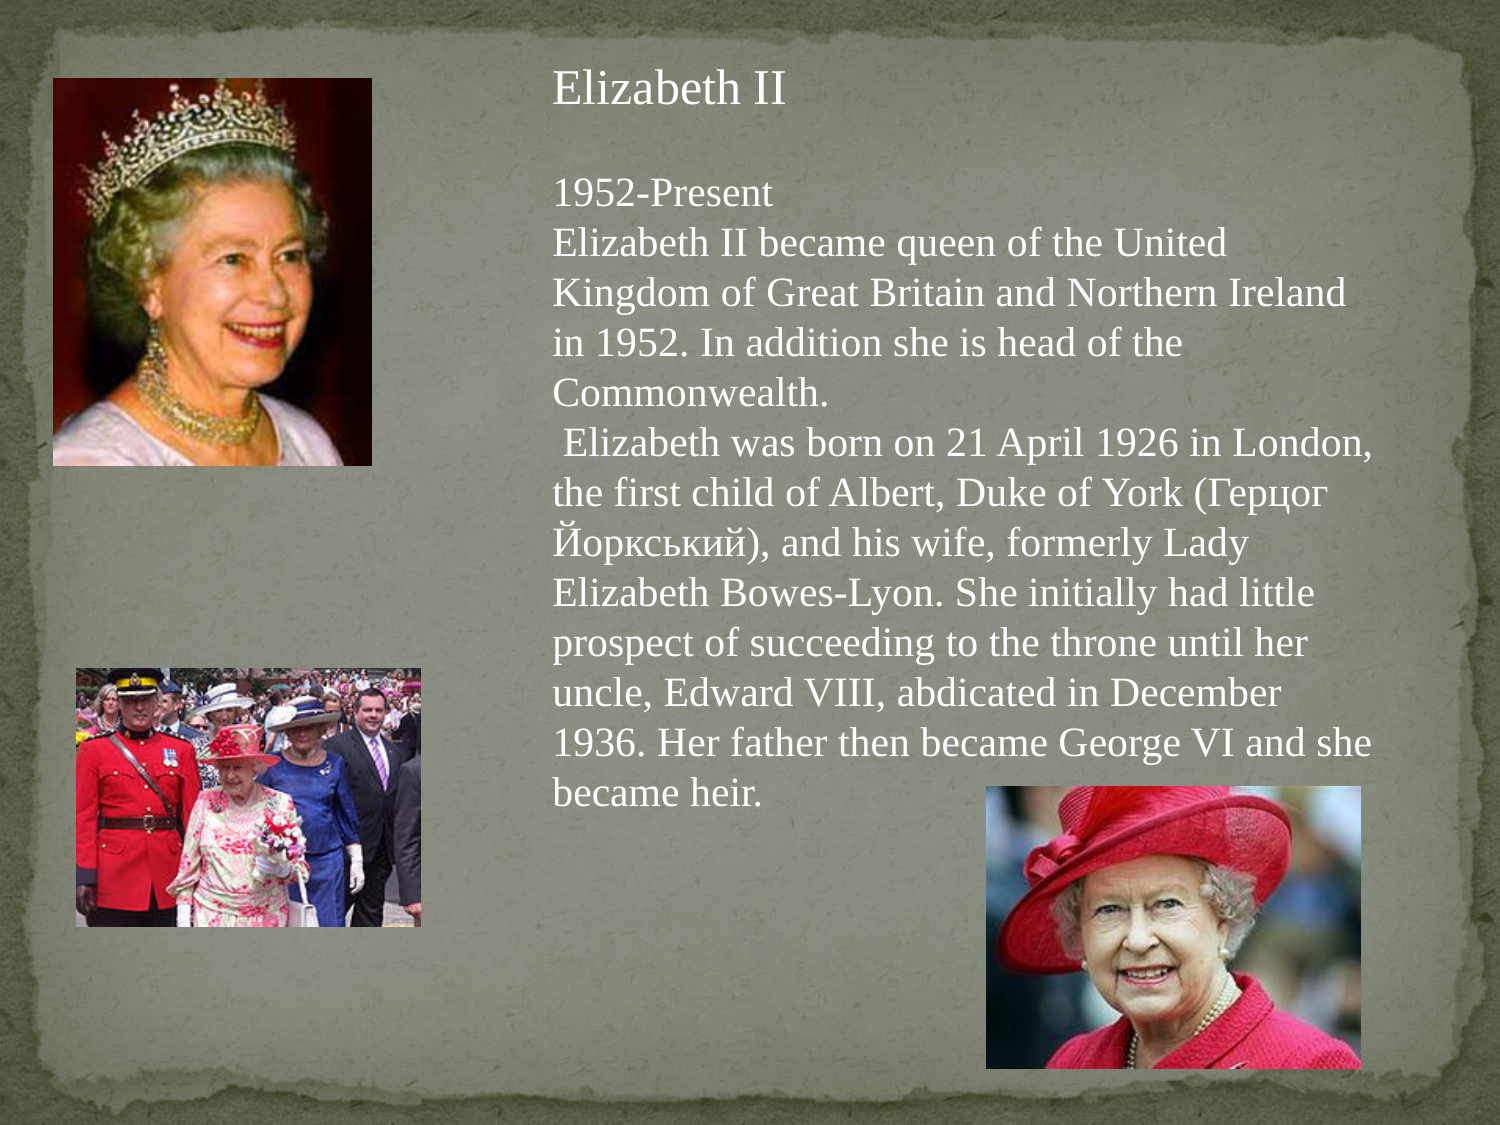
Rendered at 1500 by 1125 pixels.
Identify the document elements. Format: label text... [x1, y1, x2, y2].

picture [76, 668, 421, 927]
text_box Elizabeth II 1952-Present Elizabeth II became queen of the United Kingdom of Great Britain and Northern Ireland in 1952. In addition she is head of the Commonwealth. Elizabeth was born on 21 April 1926 in London, the first child of Albert, Duke of York (Герцог Йоркський), and his wife, formerly Lady Elizabeth Bowes-Lyon. She initially had little prospect of succeeding to the throne until her uncle, Edward VIII, abdicated in December 1936. Her father then became George VI and she became heir. [537, 46, 1400, 822]
picture [986, 786, 1361, 1069]
picture [53, 78, 372, 466]
